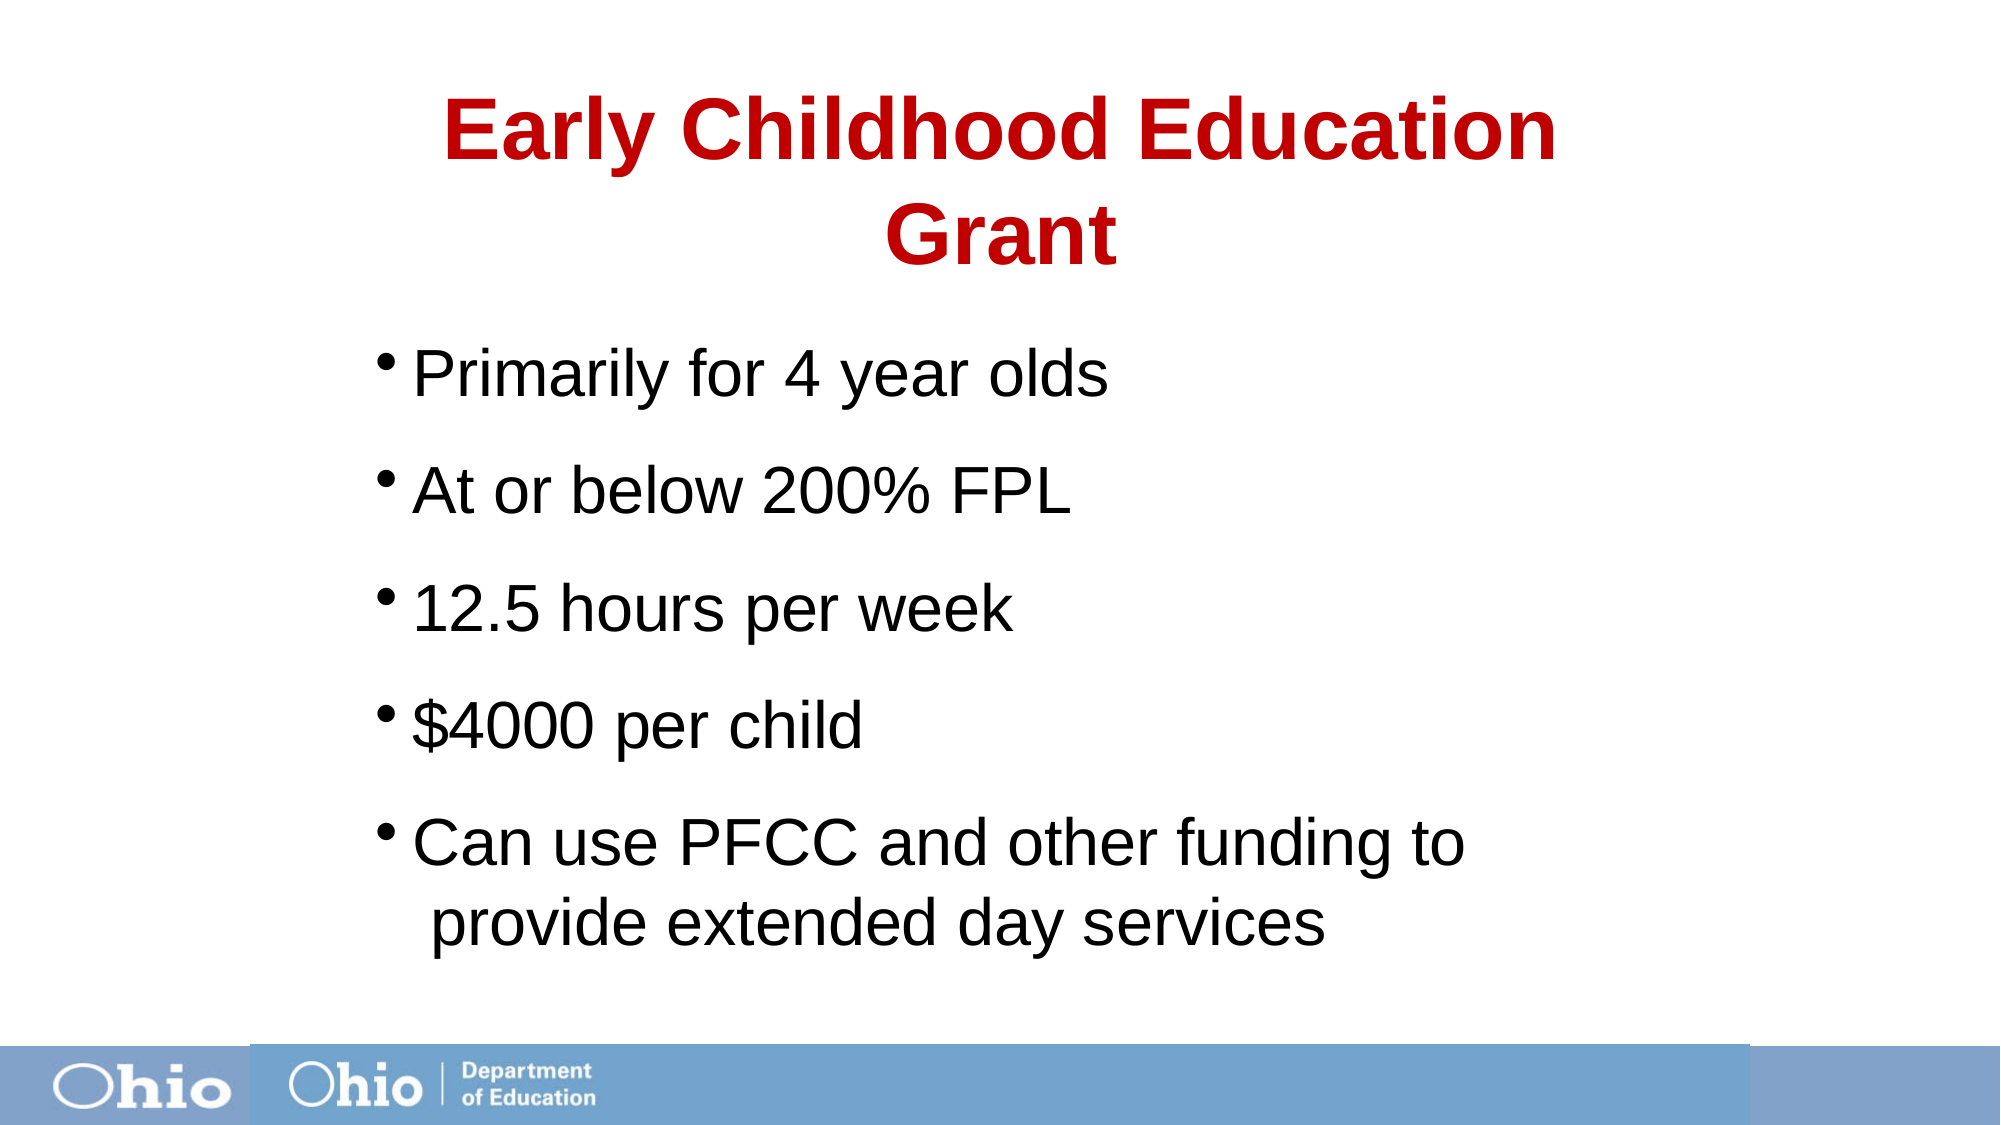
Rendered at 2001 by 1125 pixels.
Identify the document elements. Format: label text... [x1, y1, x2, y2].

text_box [249, 1044, 1750, 1125]
text_box Primarily for 4 year olds At or below 200% FPL 12.5 hours per week $4000 per child Can use PFCC and other funding to provide extended day services [372, 290, 1473, 959]
picture [0, 1046, 249, 1125]
title Early Childhood Education Grant [438, 70, 1561, 283]
picture [1750, 1046, 2000, 1125]
